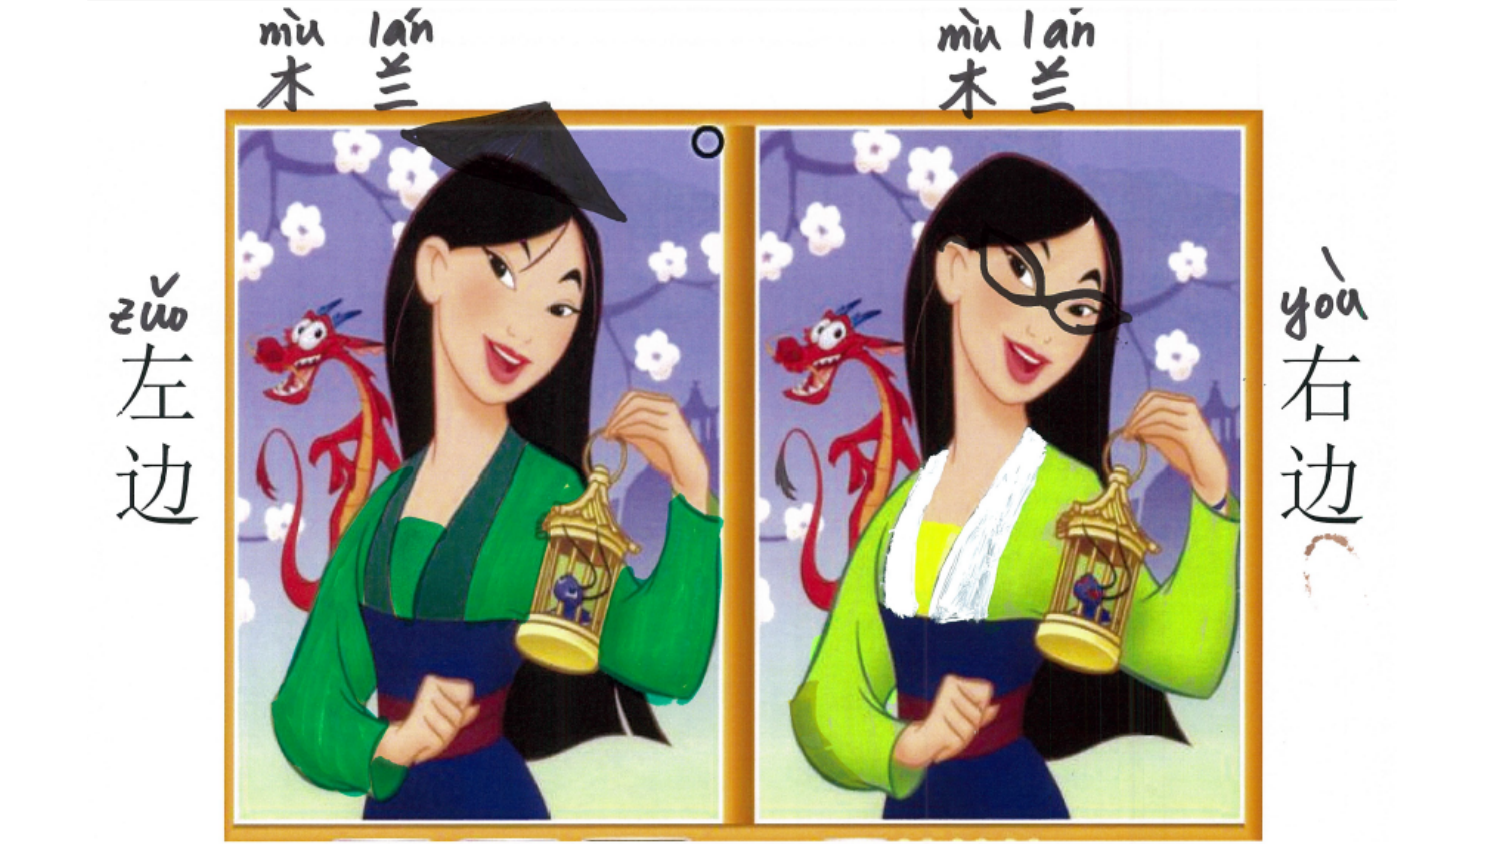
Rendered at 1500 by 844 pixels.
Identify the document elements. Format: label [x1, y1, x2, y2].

picture [87, 0, 1398, 844]
